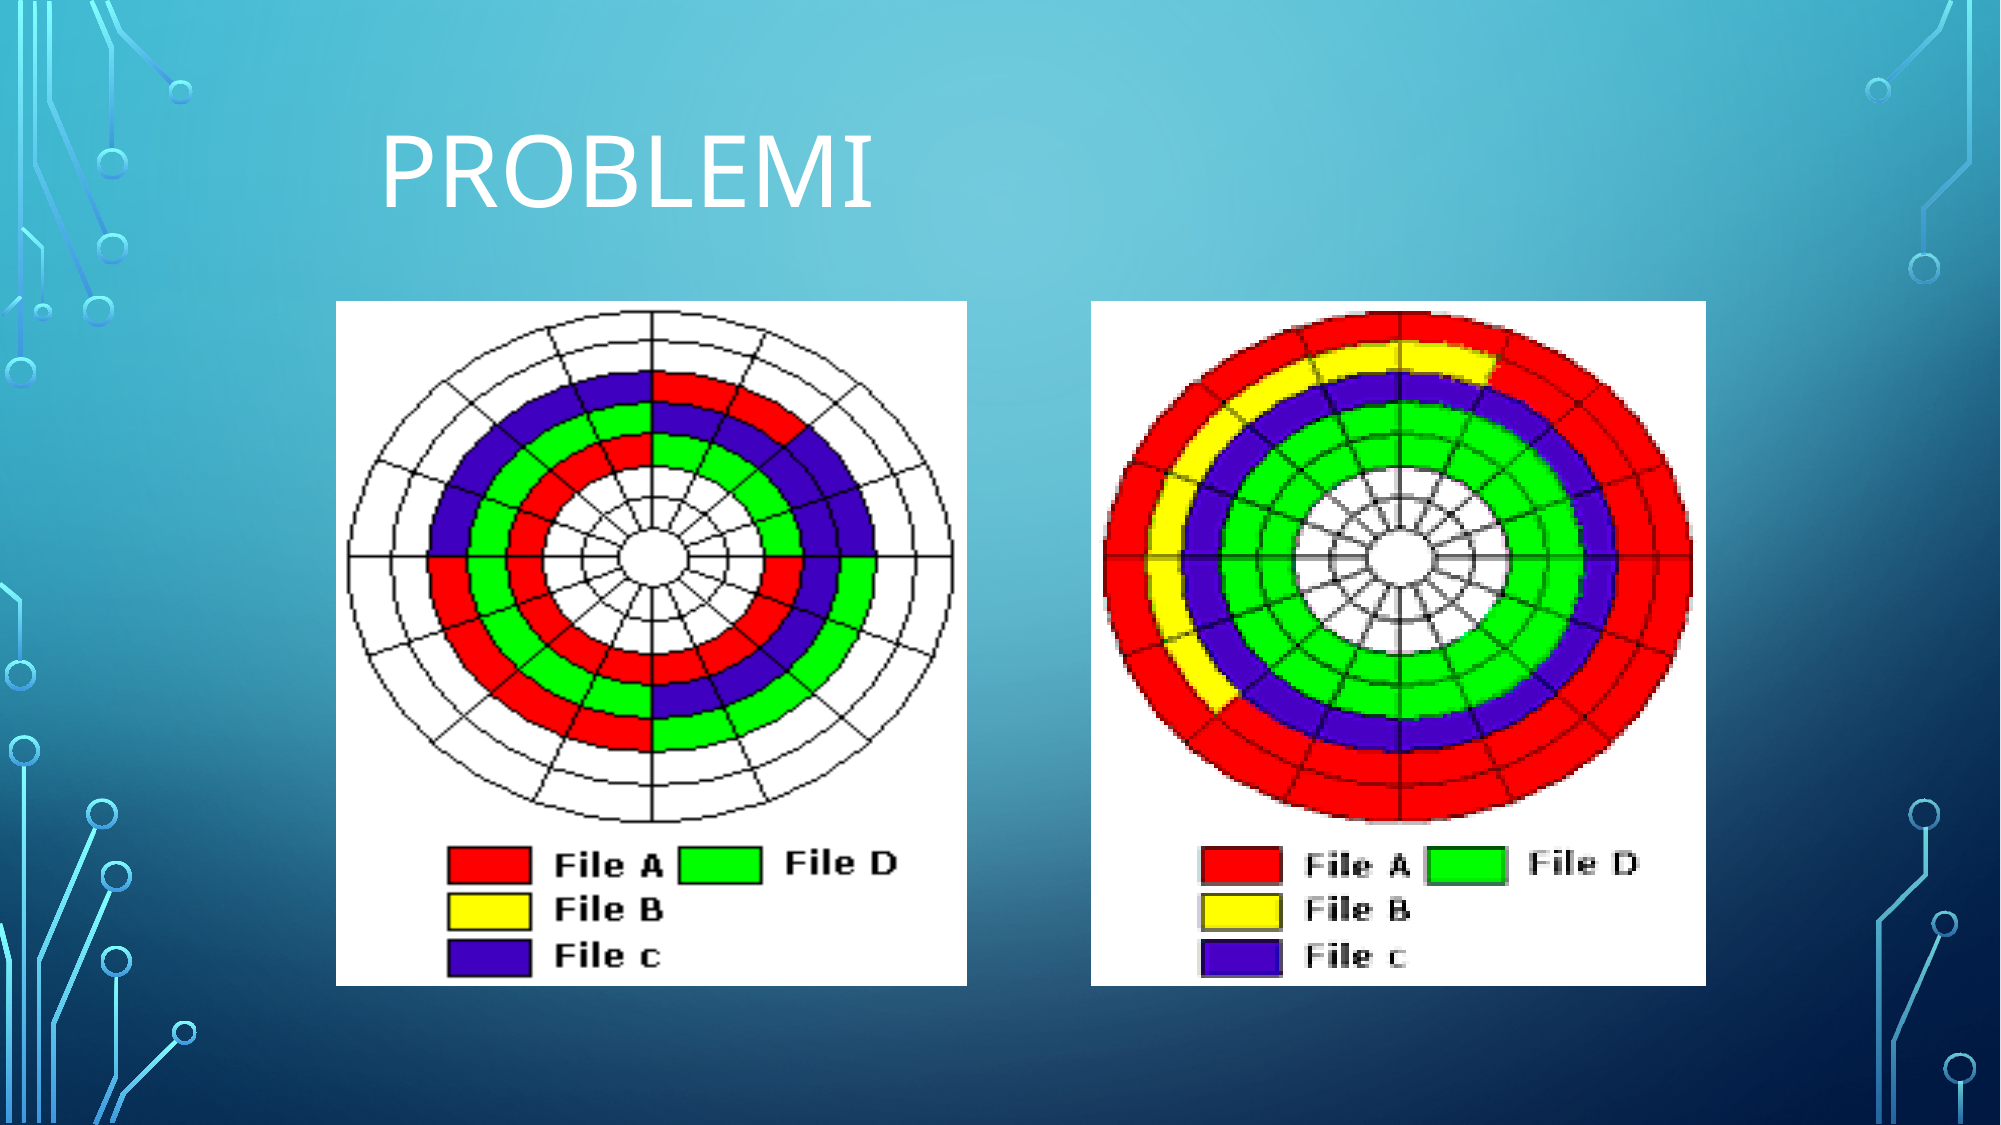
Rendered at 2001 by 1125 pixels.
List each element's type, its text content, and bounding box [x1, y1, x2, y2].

picture [1090, 301, 1706, 986]
picture [336, 301, 968, 986]
title PROBLEMI [336, 69, 1197, 237]
